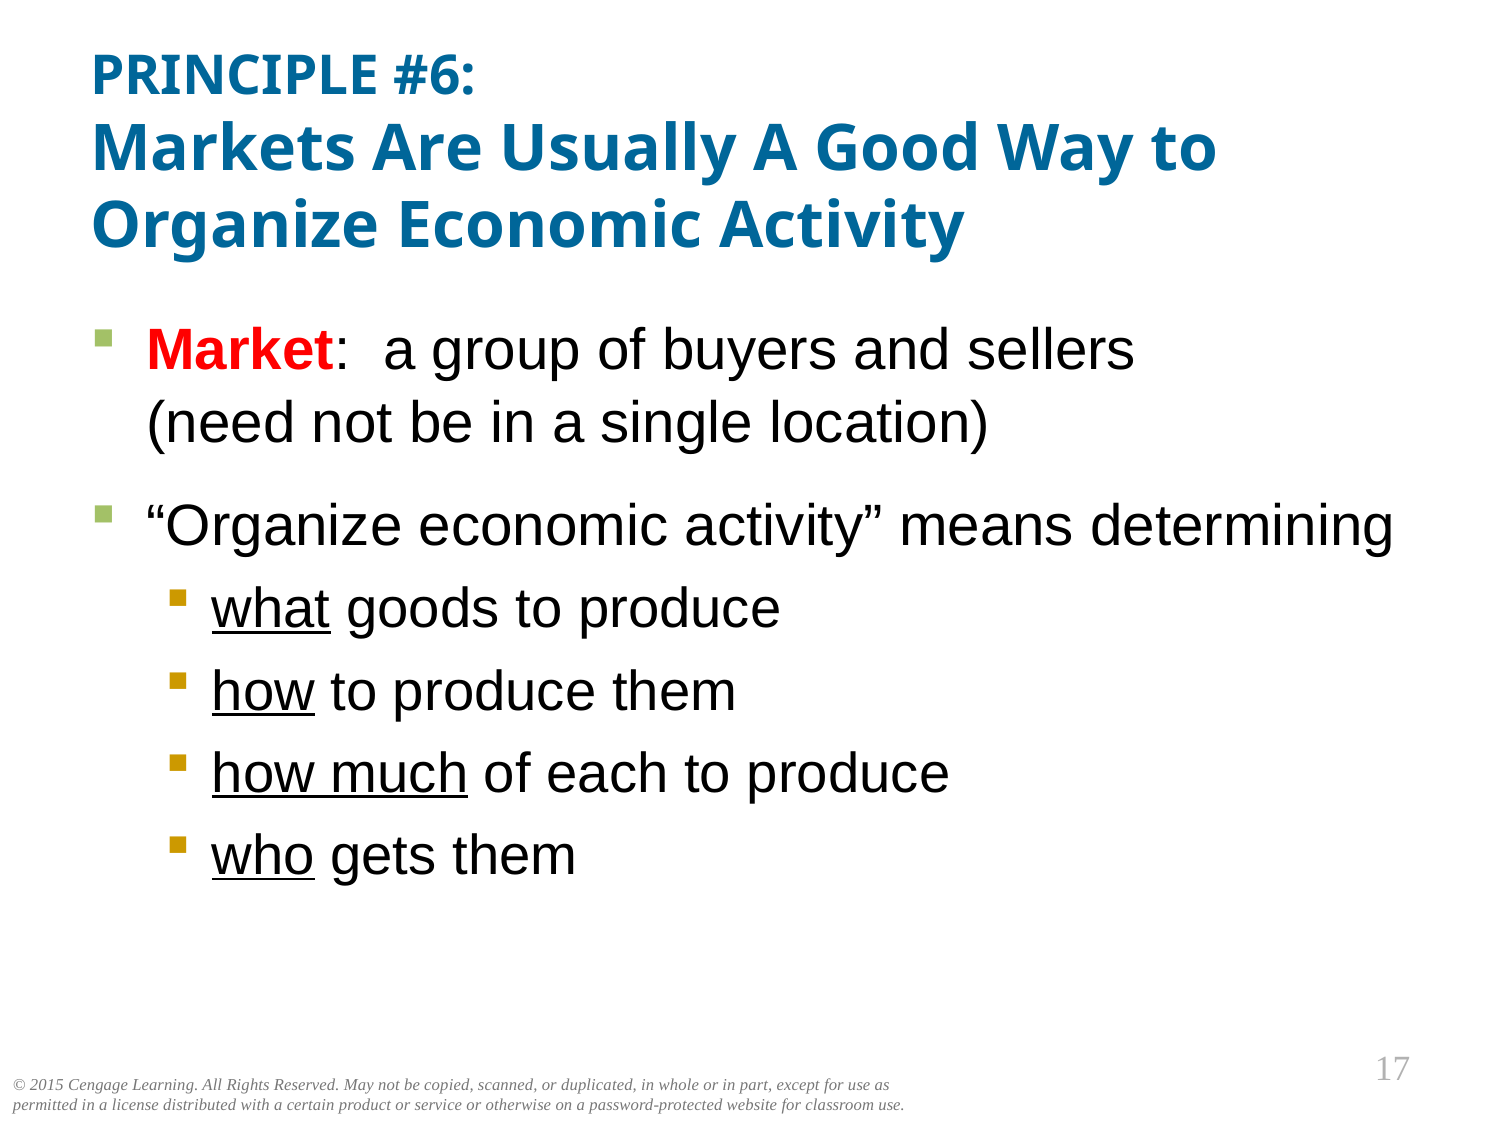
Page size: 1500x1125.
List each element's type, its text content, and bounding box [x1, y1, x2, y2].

list Market: a group of buyers and sellers (need not be in a single location) “Organize economic activity” means determining what goods to produce how to produce them how much of each to produce who gets them [74, 299, 1426, 1018]
title PRINCIPLE #6: Markets Are Usually A Good Way to Organize Economic Activity [74, 30, 1426, 269]
